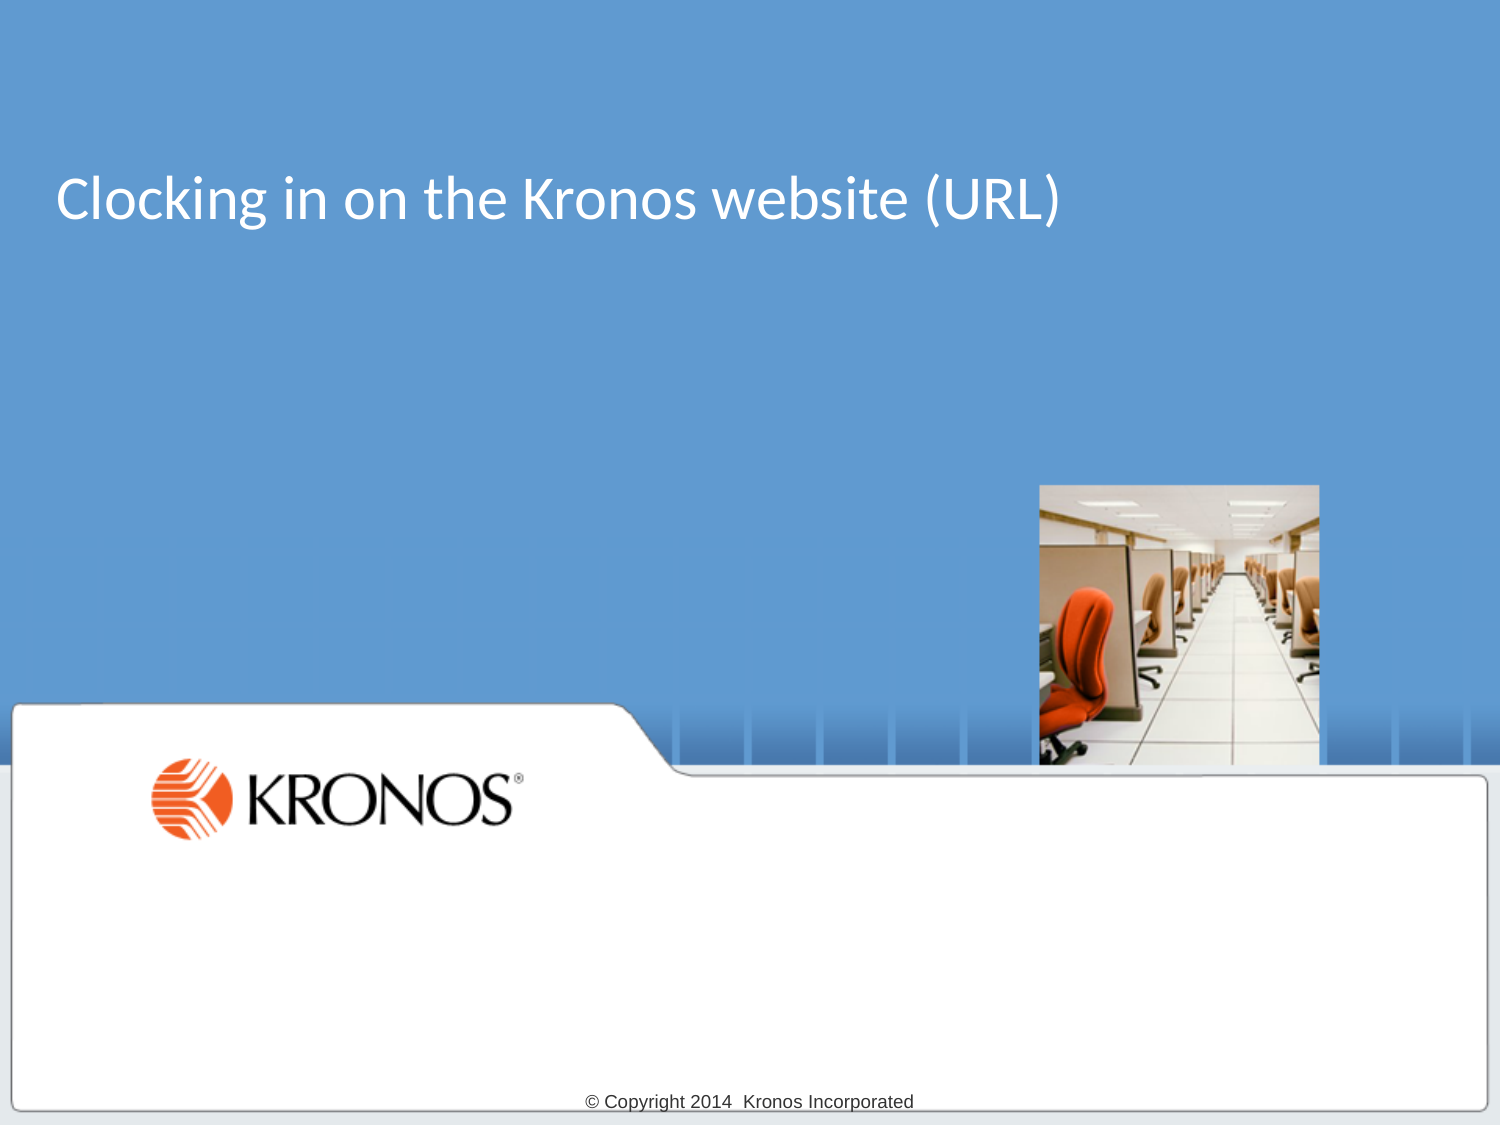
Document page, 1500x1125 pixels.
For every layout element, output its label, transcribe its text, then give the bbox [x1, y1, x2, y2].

title Clocking in on the Kronos website (URL) [41, 149, 1098, 392]
picture [0, 0, 1500, 1125]
